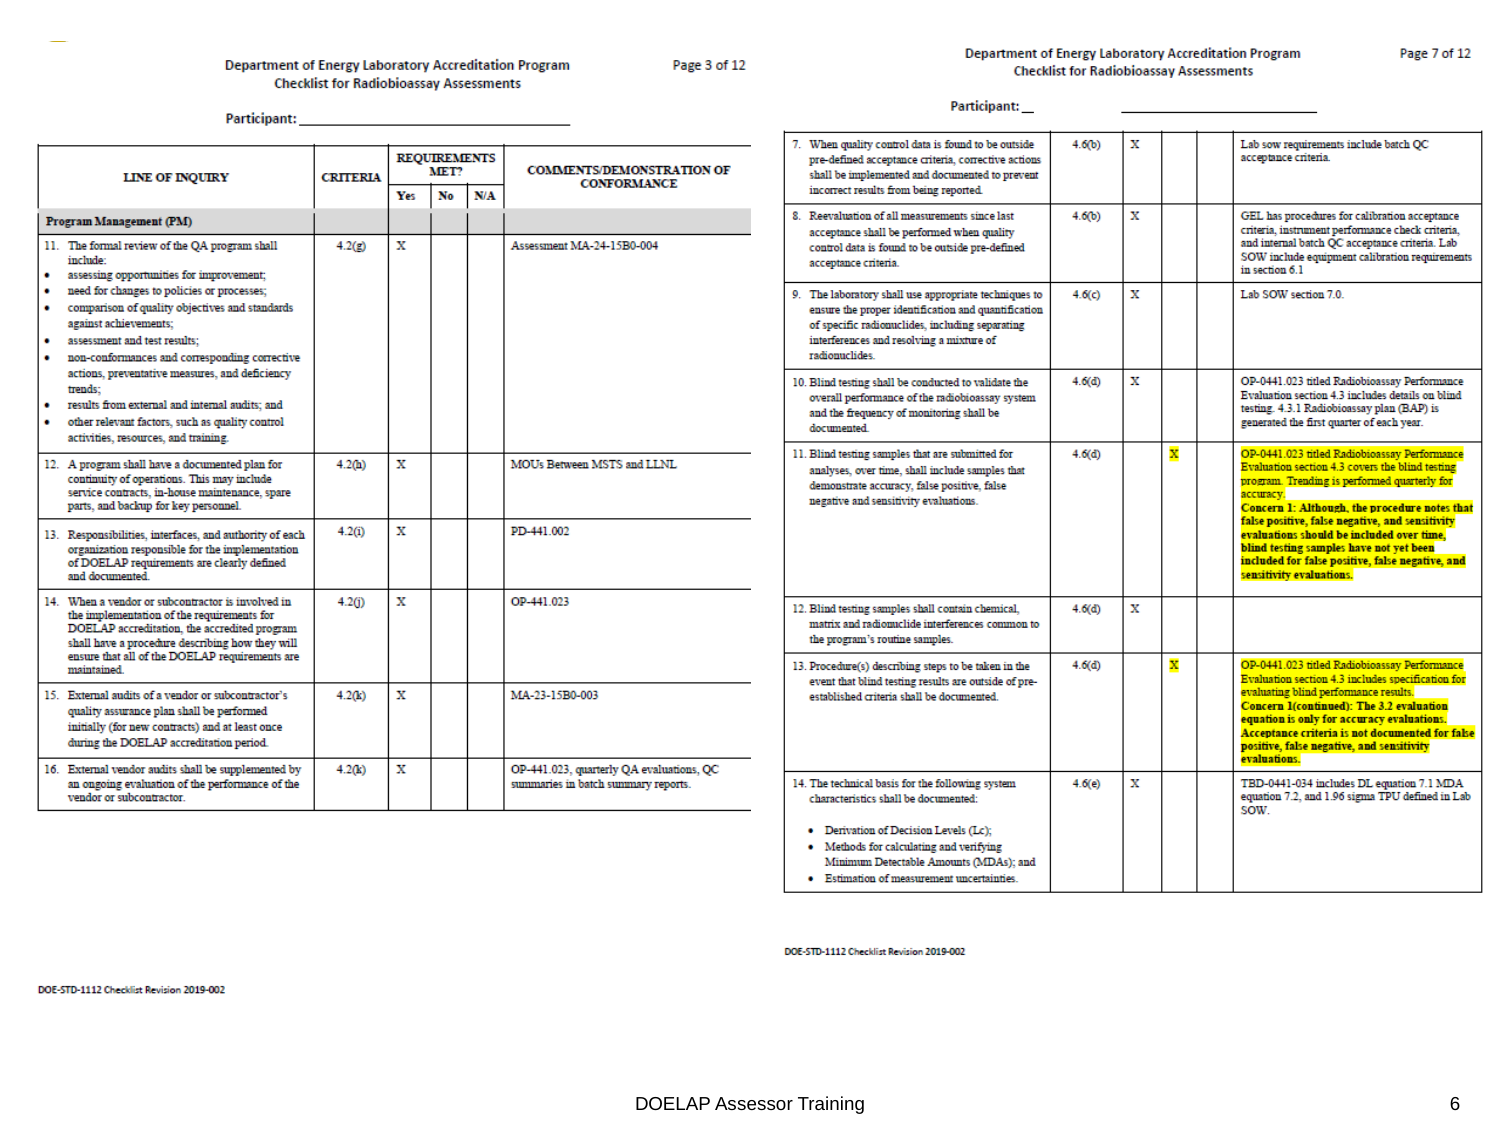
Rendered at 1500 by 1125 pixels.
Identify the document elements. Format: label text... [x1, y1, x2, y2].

footer DOELAP Assessor Training [512, 1084, 988, 1125]
picture [0, 14, 1500, 1026]
